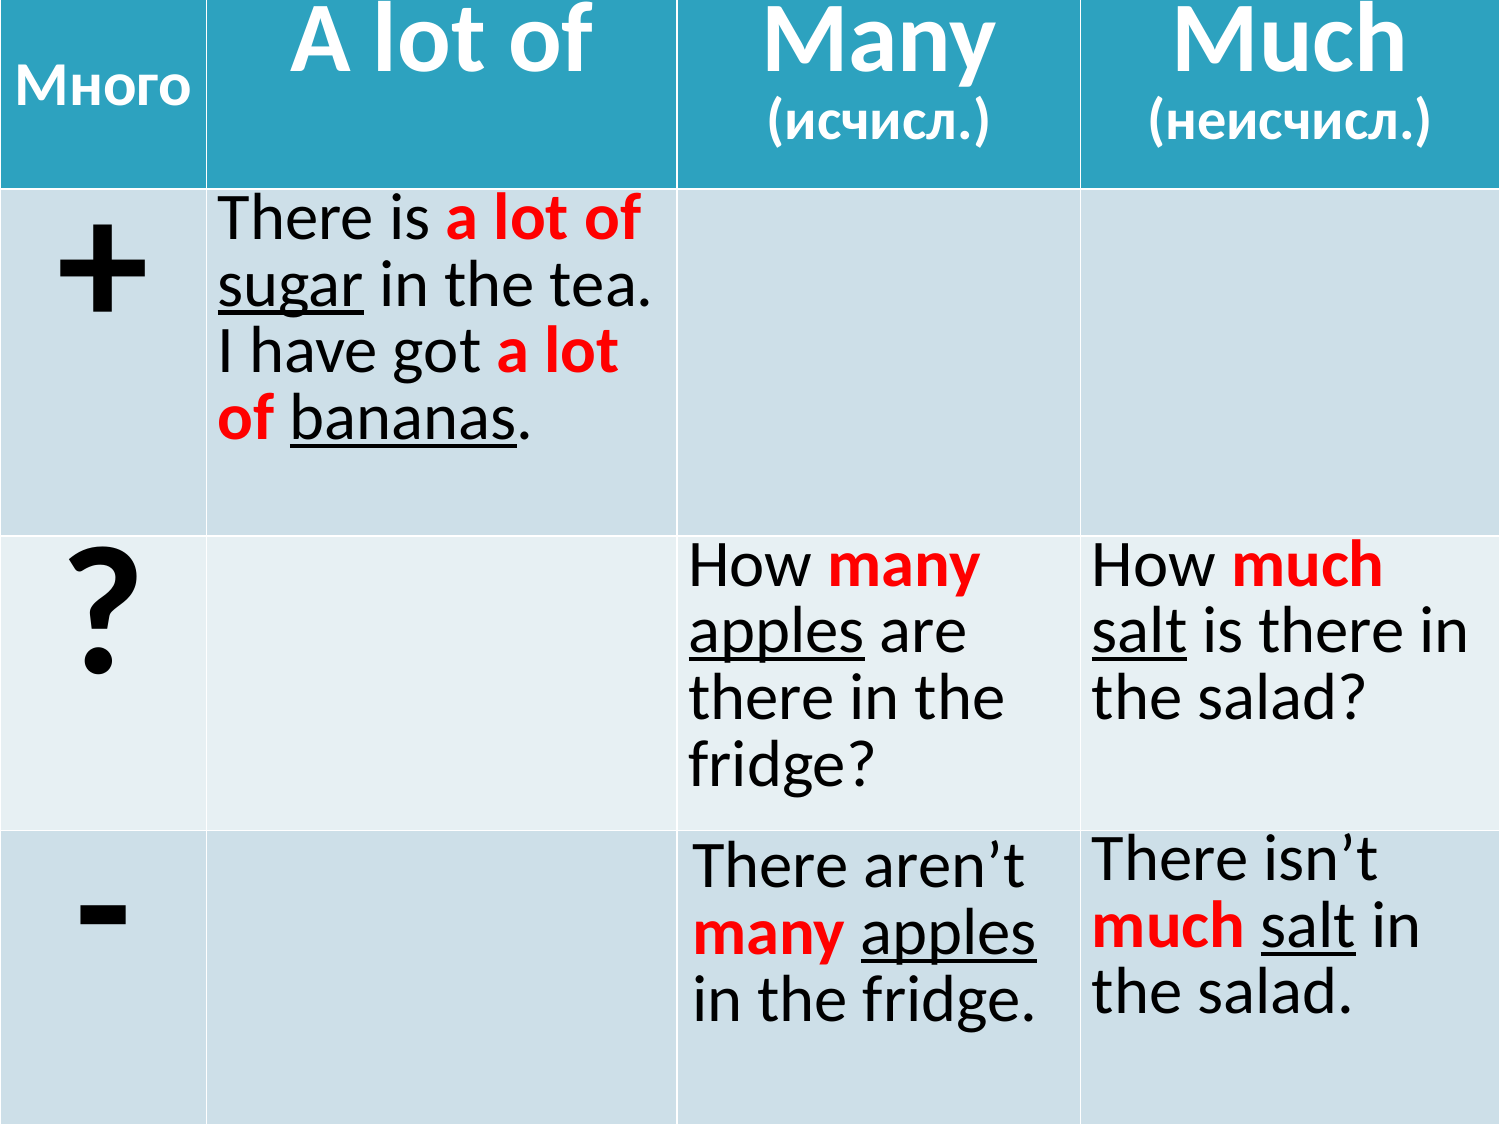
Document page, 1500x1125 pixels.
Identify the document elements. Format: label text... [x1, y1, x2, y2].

table_header A lot of [207, 0, 676, 188]
table_cell [207, 831, 676, 1124]
table_header Much (неисчисл.) [1081, 0, 1499, 188]
table_cell ? [1, 537, 206, 830]
table_header Много [1, 0, 206, 188]
table_cell How many apples are there in the fridge? [678, 537, 1080, 830]
table_header Many (исчисл.) [678, 0, 1080, 188]
table_cell [1081, 190, 1499, 535]
table_cell + [1, 190, 206, 535]
table_cell How much salt is there in the salad? [1081, 537, 1499, 830]
table_cell [678, 190, 1080, 535]
table_cell There isn’t much salt in the salad. [1081, 831, 1499, 1124]
table_cell [207, 537, 676, 830]
table_cell There is a lot of sugar in the tea. I have got a lot of bananas. [207, 190, 676, 535]
table_cell - [1, 831, 206, 1124]
table_cell There aren’t many apples in the fridge. [678, 831, 1080, 1124]
